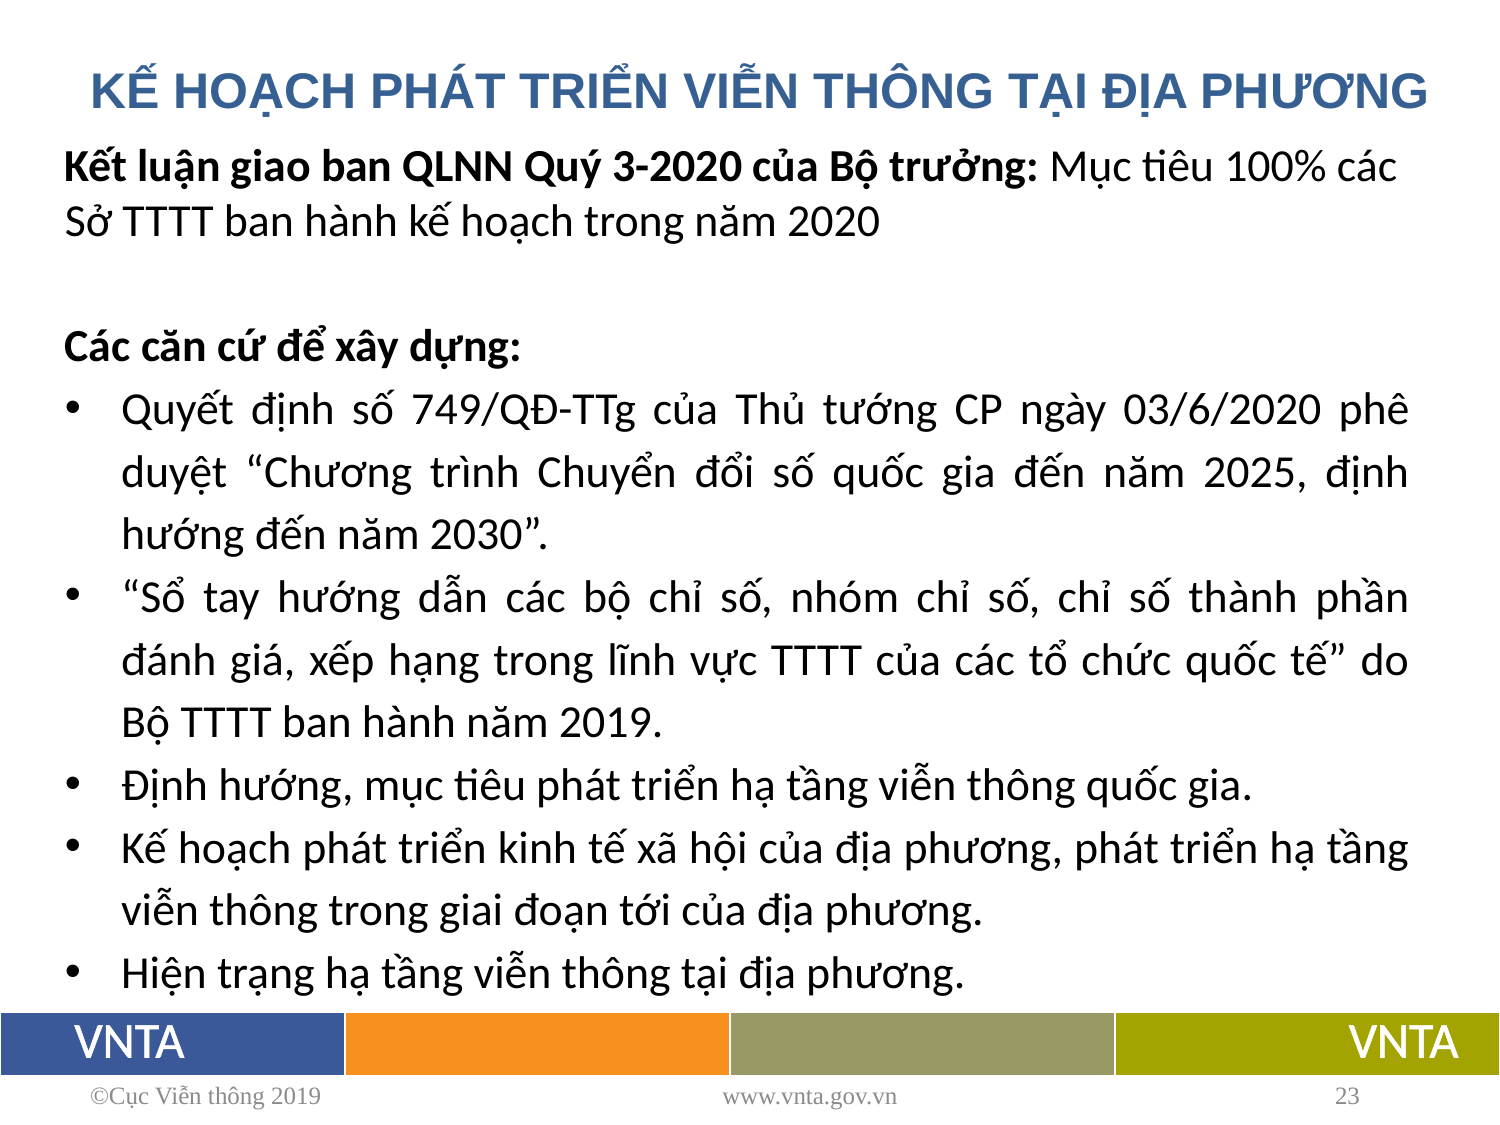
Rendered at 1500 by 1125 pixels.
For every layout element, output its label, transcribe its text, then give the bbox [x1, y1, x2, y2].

text_box Kết luận giao ban QLNN Quý 3-2020 của Bộ trưởng: Mục tiêu 100% các Sở TTTT ban hành kế hoạch trong năm 2020 Các căn cứ để xây dựng: Quyết định số 749/QĐ-TTg của Thủ tướng CP ngày 03/6/2020 phê duyệt “Chương trình Chuyển đổi số quốc gia đến năm 2025, định hướng đến năm 2030”. “Sổ tay hướng dẫn các bộ chỉ số, nhóm chỉ số, chỉ số thành phần đánh giá, xếp hạng trong lĩnh vực TTTT của các tổ chức quốc tế” do Bộ TTTT ban hành năm 2019. Định hướng, mục tiêu phát triển hạ tầng viễn thông quốc gia. Kế hoạch phát triển kinh tế xã hội của địa phương, phát triển hạ tầng viễn thông trong giai đoạn tới của địa phương. Hiện trạng hạ tầng viễn thông tại địa phương. [50, 128, 1425, 1006]
slide_number 23 [1074, 1065, 1375, 1125]
footer www.vnta.gov.vn [659, 1065, 960, 1125]
slide_number ©Cục Viễn thông 2019 [75, 1065, 510, 1125]
text_box KẾ HOẠCH PHÁT TRIỂN VIỄN THÔNG TẠI ĐỊA PHƯƠNG [75, 38, 1475, 126]
